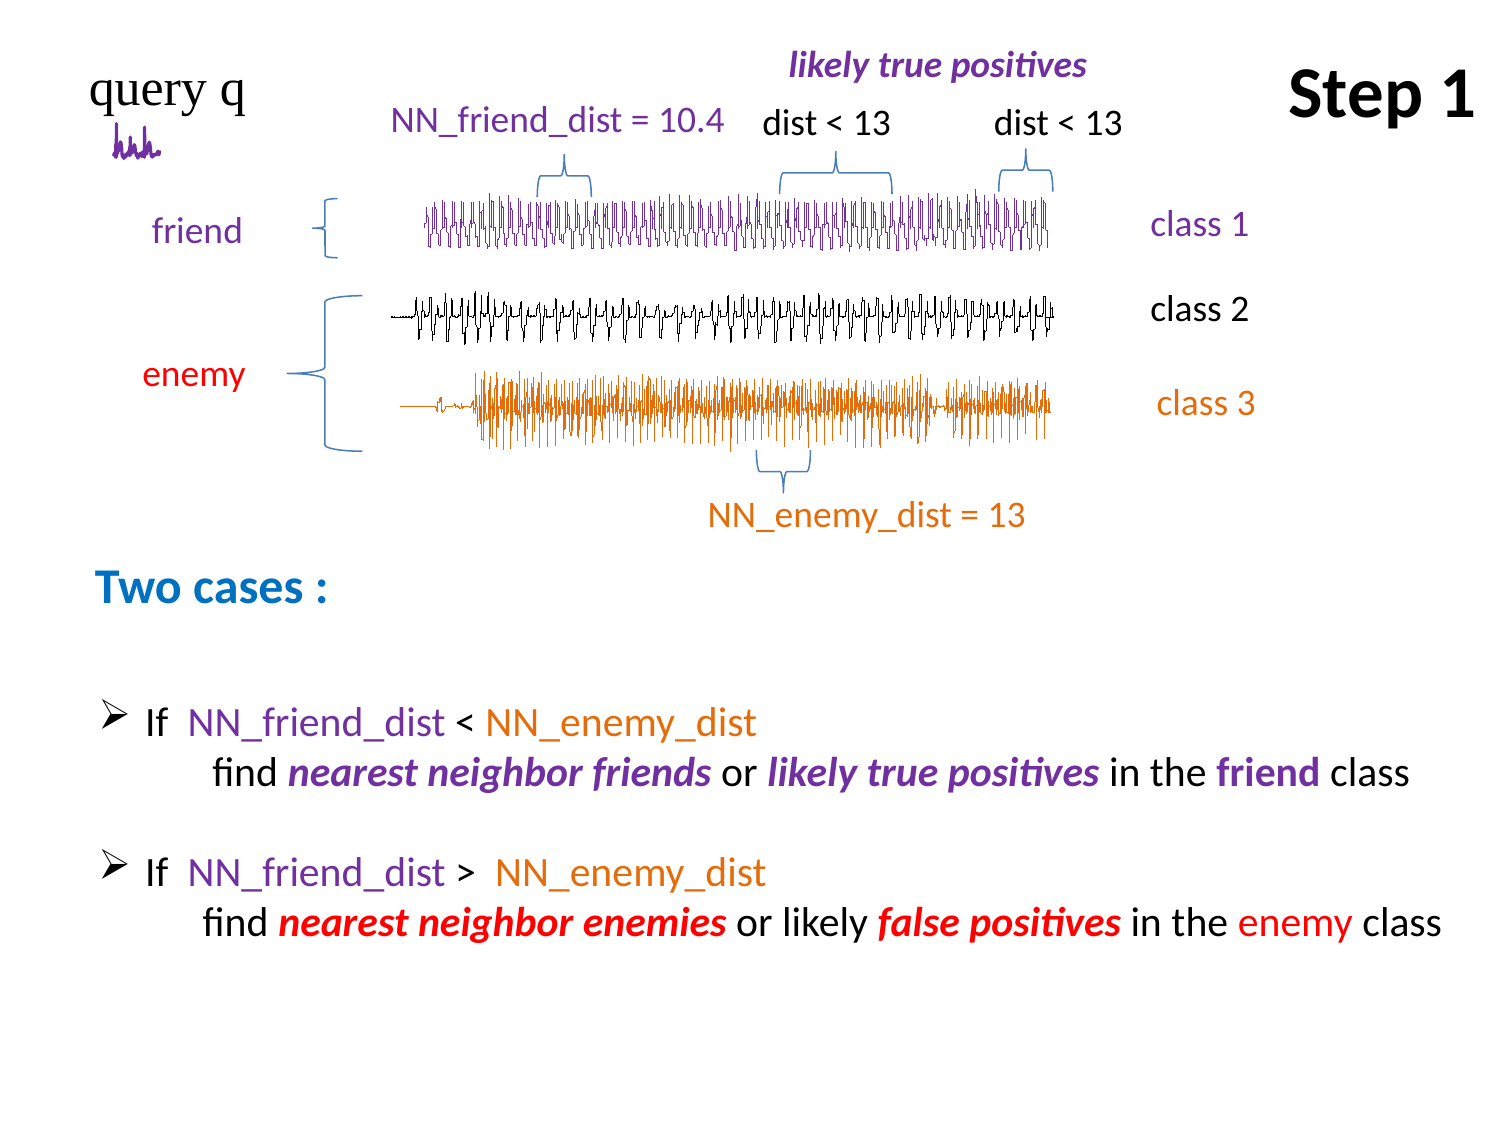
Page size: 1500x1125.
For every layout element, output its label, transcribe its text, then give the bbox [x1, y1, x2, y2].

text_box Two cases : [80, 546, 356, 621]
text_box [87, 32, 1272, 544]
text_box If NN_friend_dist < NN_enemy_dist find nearest neighbor friends or likely true positives in the friend class If NN_friend_dist > NN_enemy_dist find nearest neighbor enemies or likely false positives in the enemy class [83, 687, 1458, 953]
text_box Step 1 [1275, 37, 1493, 140]
